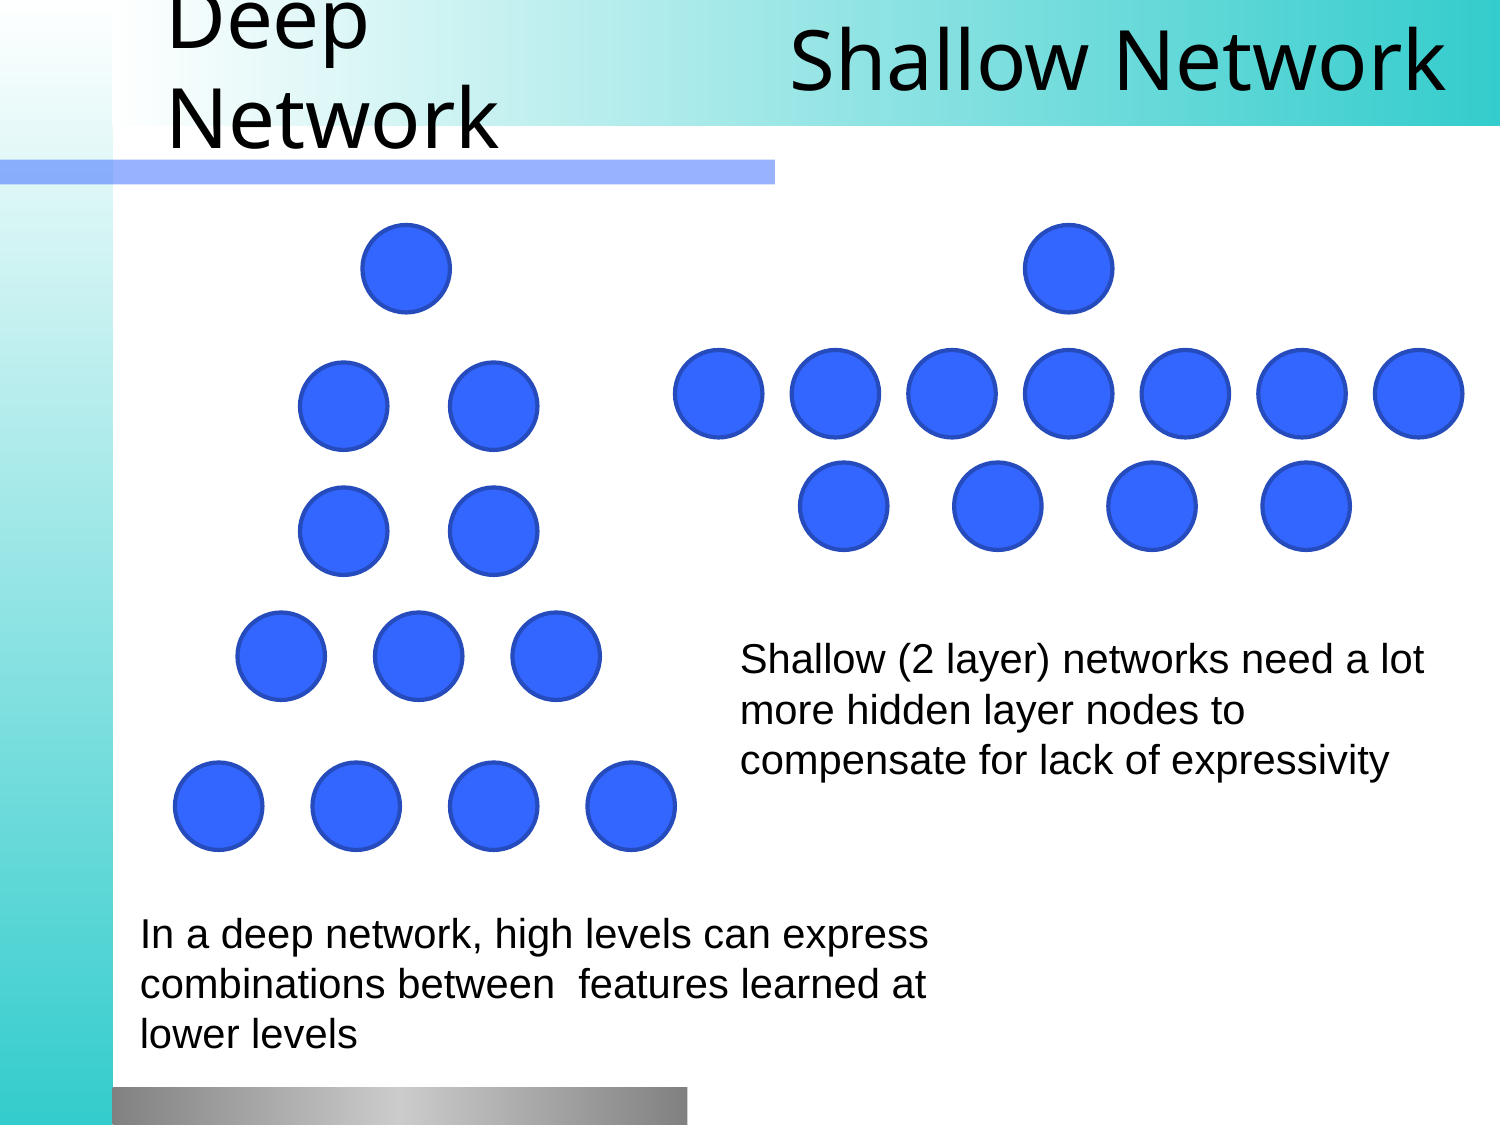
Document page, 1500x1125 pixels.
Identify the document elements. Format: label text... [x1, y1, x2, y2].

text_box [235, 610, 328, 703]
text_box [1139, 347, 1232, 440]
text_box [1372, 347, 1465, 440]
text_box [1022, 347, 1115, 440]
text_box [1022, 222, 1115, 315]
text_box [447, 485, 540, 578]
text_box [1106, 460, 1198, 553]
text_box [172, 760, 265, 853]
text_box [447, 760, 540, 853]
text_box [1256, 347, 1348, 440]
text_box [372, 610, 465, 703]
text_box [672, 347, 765, 440]
text_box [797, 460, 890, 553]
text_box [360, 222, 453, 315]
text_box [1260, 460, 1353, 553]
text_box [585, 760, 678, 853]
text_box [297, 360, 390, 453]
text_box In a deep network, high levels can express combinations between features learned at lower levels [124, 899, 1025, 1115]
title Deep Network [149, 4, 738, 126]
text_box Shallow (2 layer) networks need a lot more hidden layer nodes to compensate for lack of expressivity [725, 624, 1500, 790]
text_box [310, 760, 403, 853]
text_box [789, 347, 882, 440]
text_box [952, 460, 1044, 553]
text_box [447, 360, 540, 453]
text_box [906, 347, 998, 440]
text_box Shallow Network [774, 0, 1463, 126]
text_box [297, 485, 390, 578]
text_box [510, 610, 603, 703]
